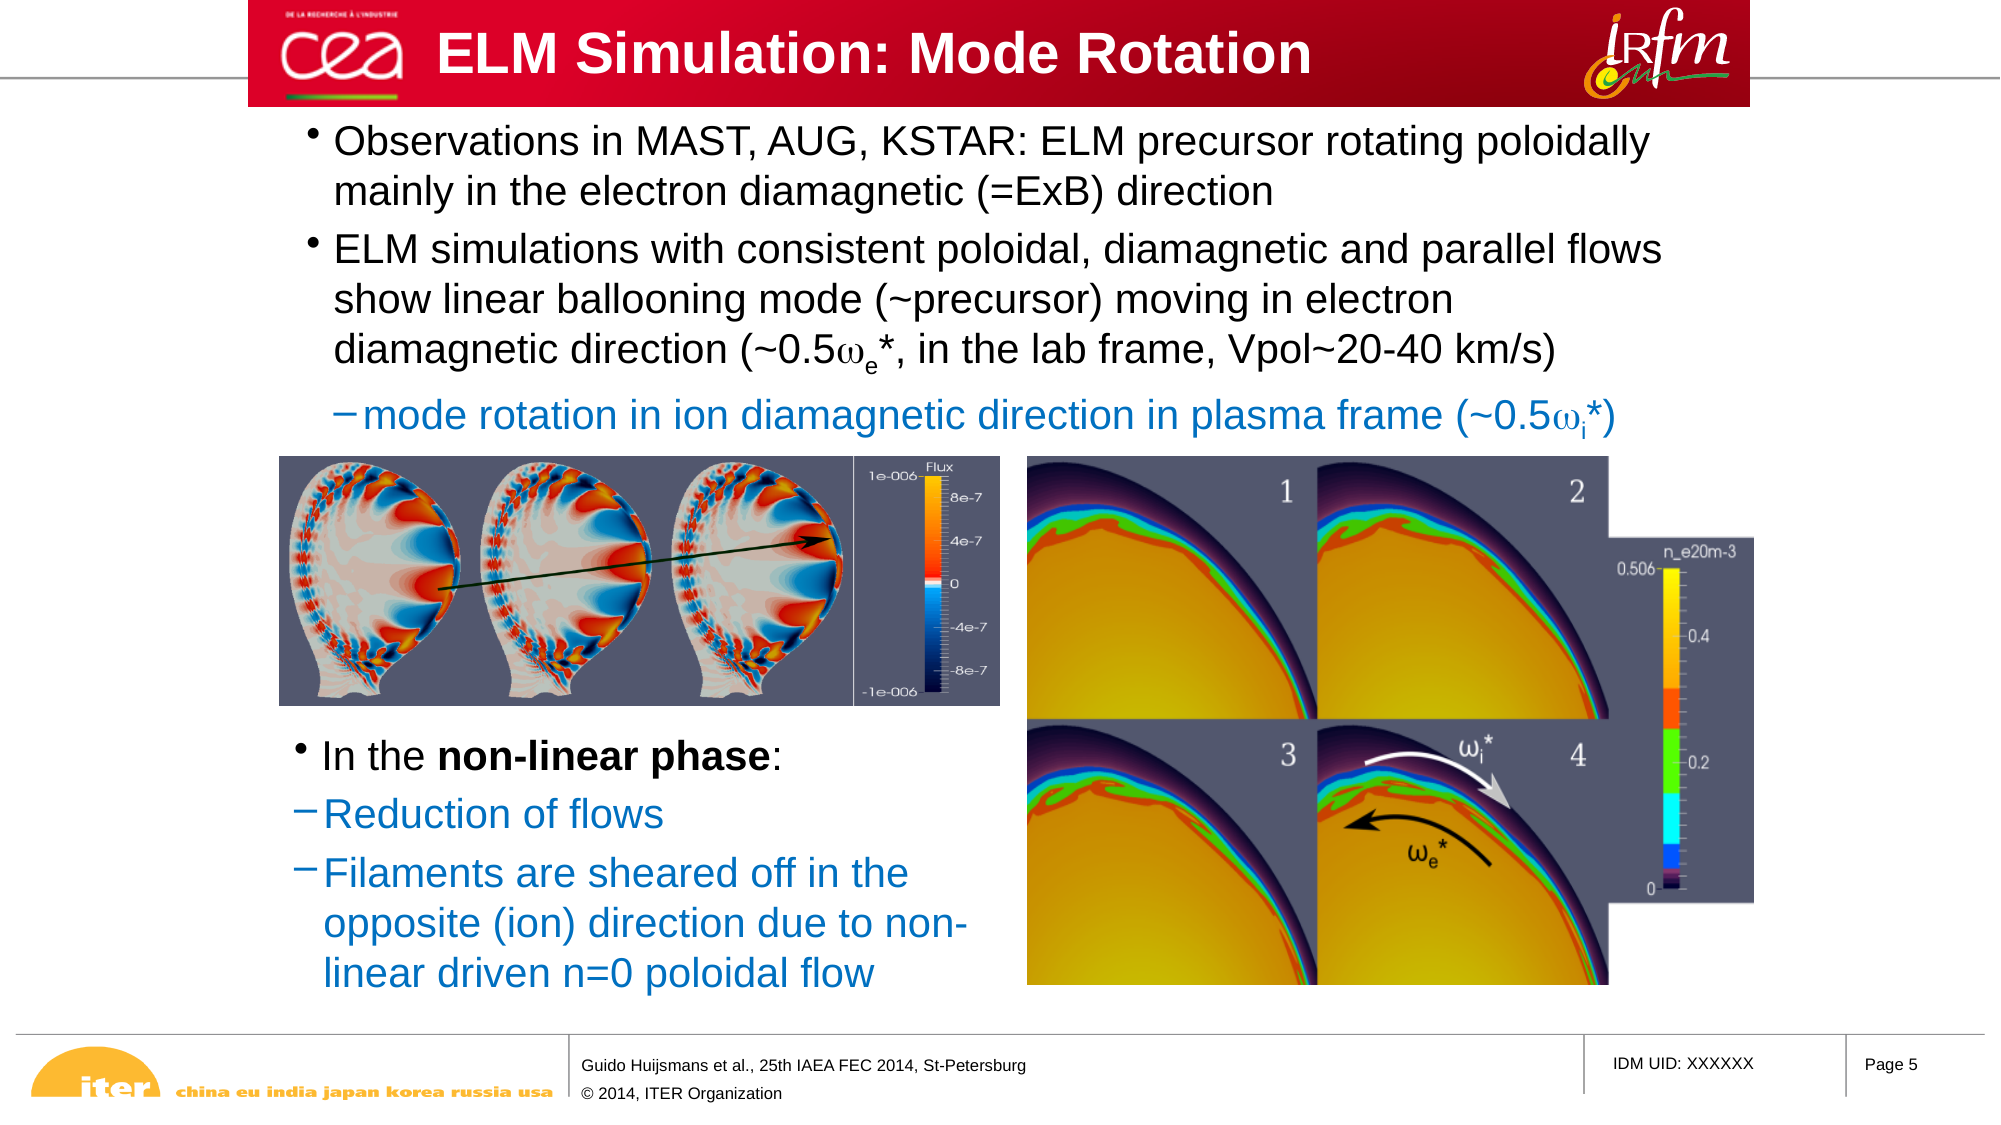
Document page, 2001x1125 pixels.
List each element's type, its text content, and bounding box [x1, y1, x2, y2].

picture [1026, 455, 1754, 985]
picture [1028, 1022, 2000, 1125]
picture [0, 1022, 279, 1125]
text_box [248, 0, 1751, 107]
list Observations in MAST, AUG, KSTAR: ELM precursor rotating poloidally mainly in the electron diamagnetic (=ExB) direction ELM simulations with consistent poloidal, diamagnetic and parallel flows show linear ballooning mode (~precursor) moving in electron diamagnetic direction (~0.5e*, in the lab frame, Vpol~20-40 km/s) mode rotation in ion diamagnetic direction in plasma frame (~0.5i*) [291, 115, 1685, 575]
text_box In the non-linear phase: Reduction of flows Filaments are sheared off in the opposite (ion) direction due to non-linear driven n=0 poloidal flow [279, 721, 1028, 1125]
picture [278, 455, 1000, 706]
